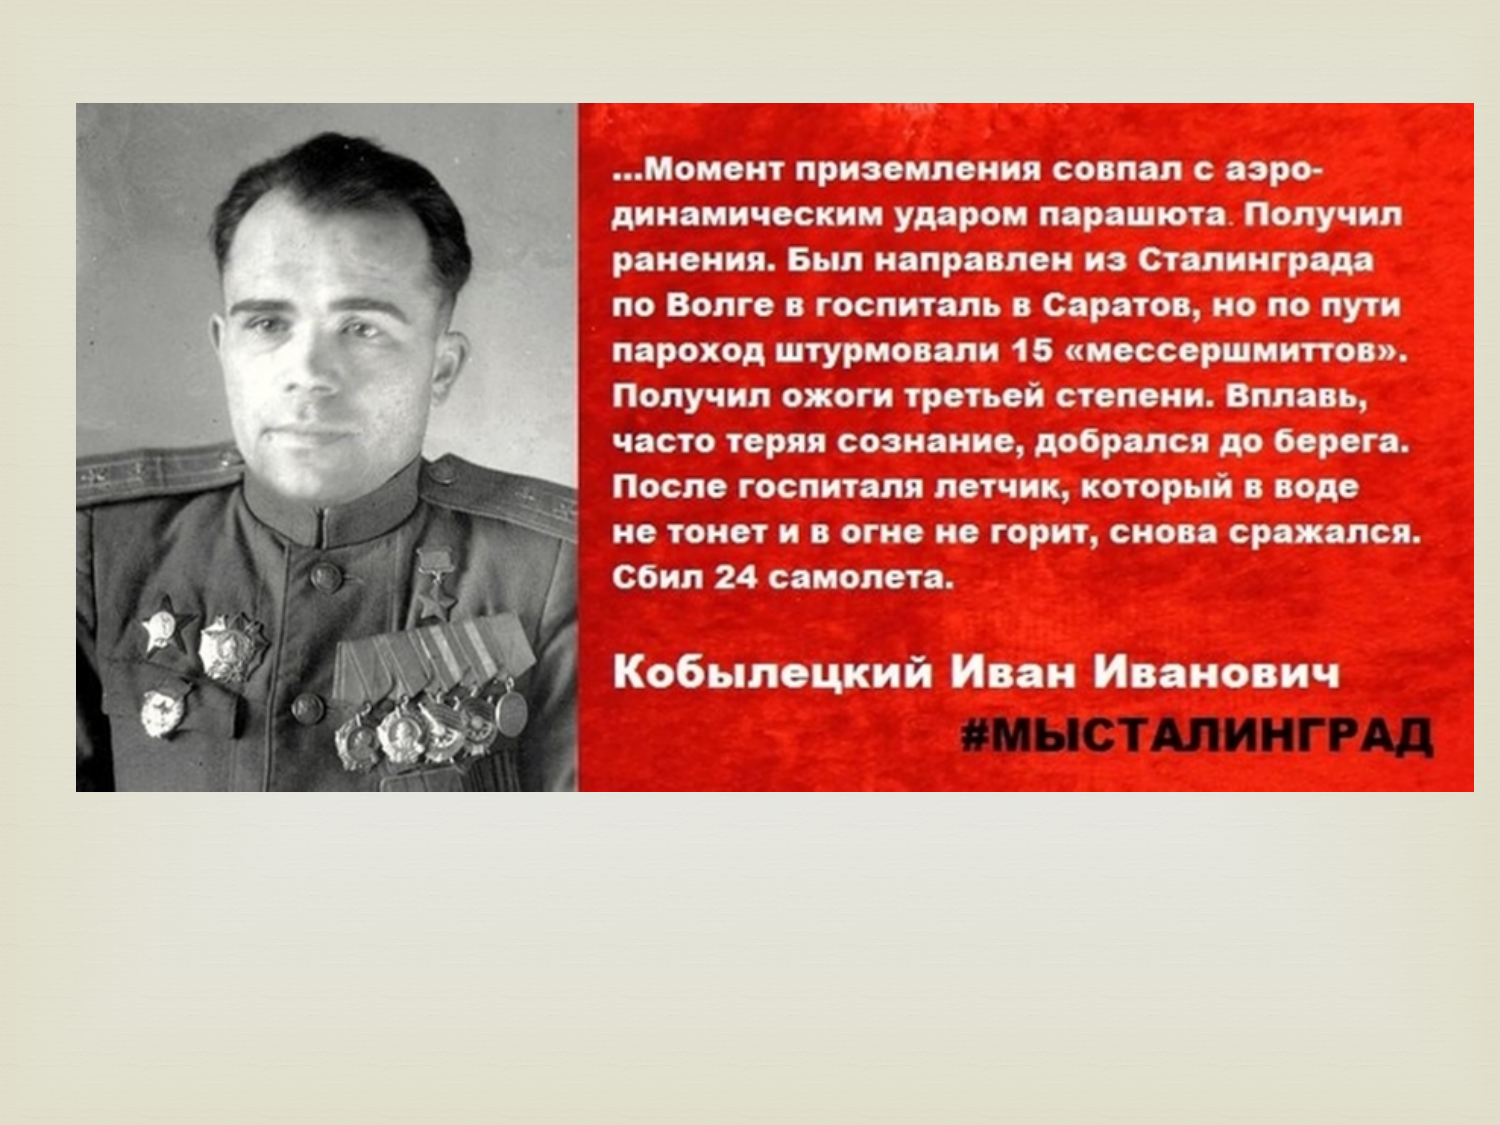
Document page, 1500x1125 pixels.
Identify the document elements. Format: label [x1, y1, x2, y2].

picture [76, 102, 1474, 793]
